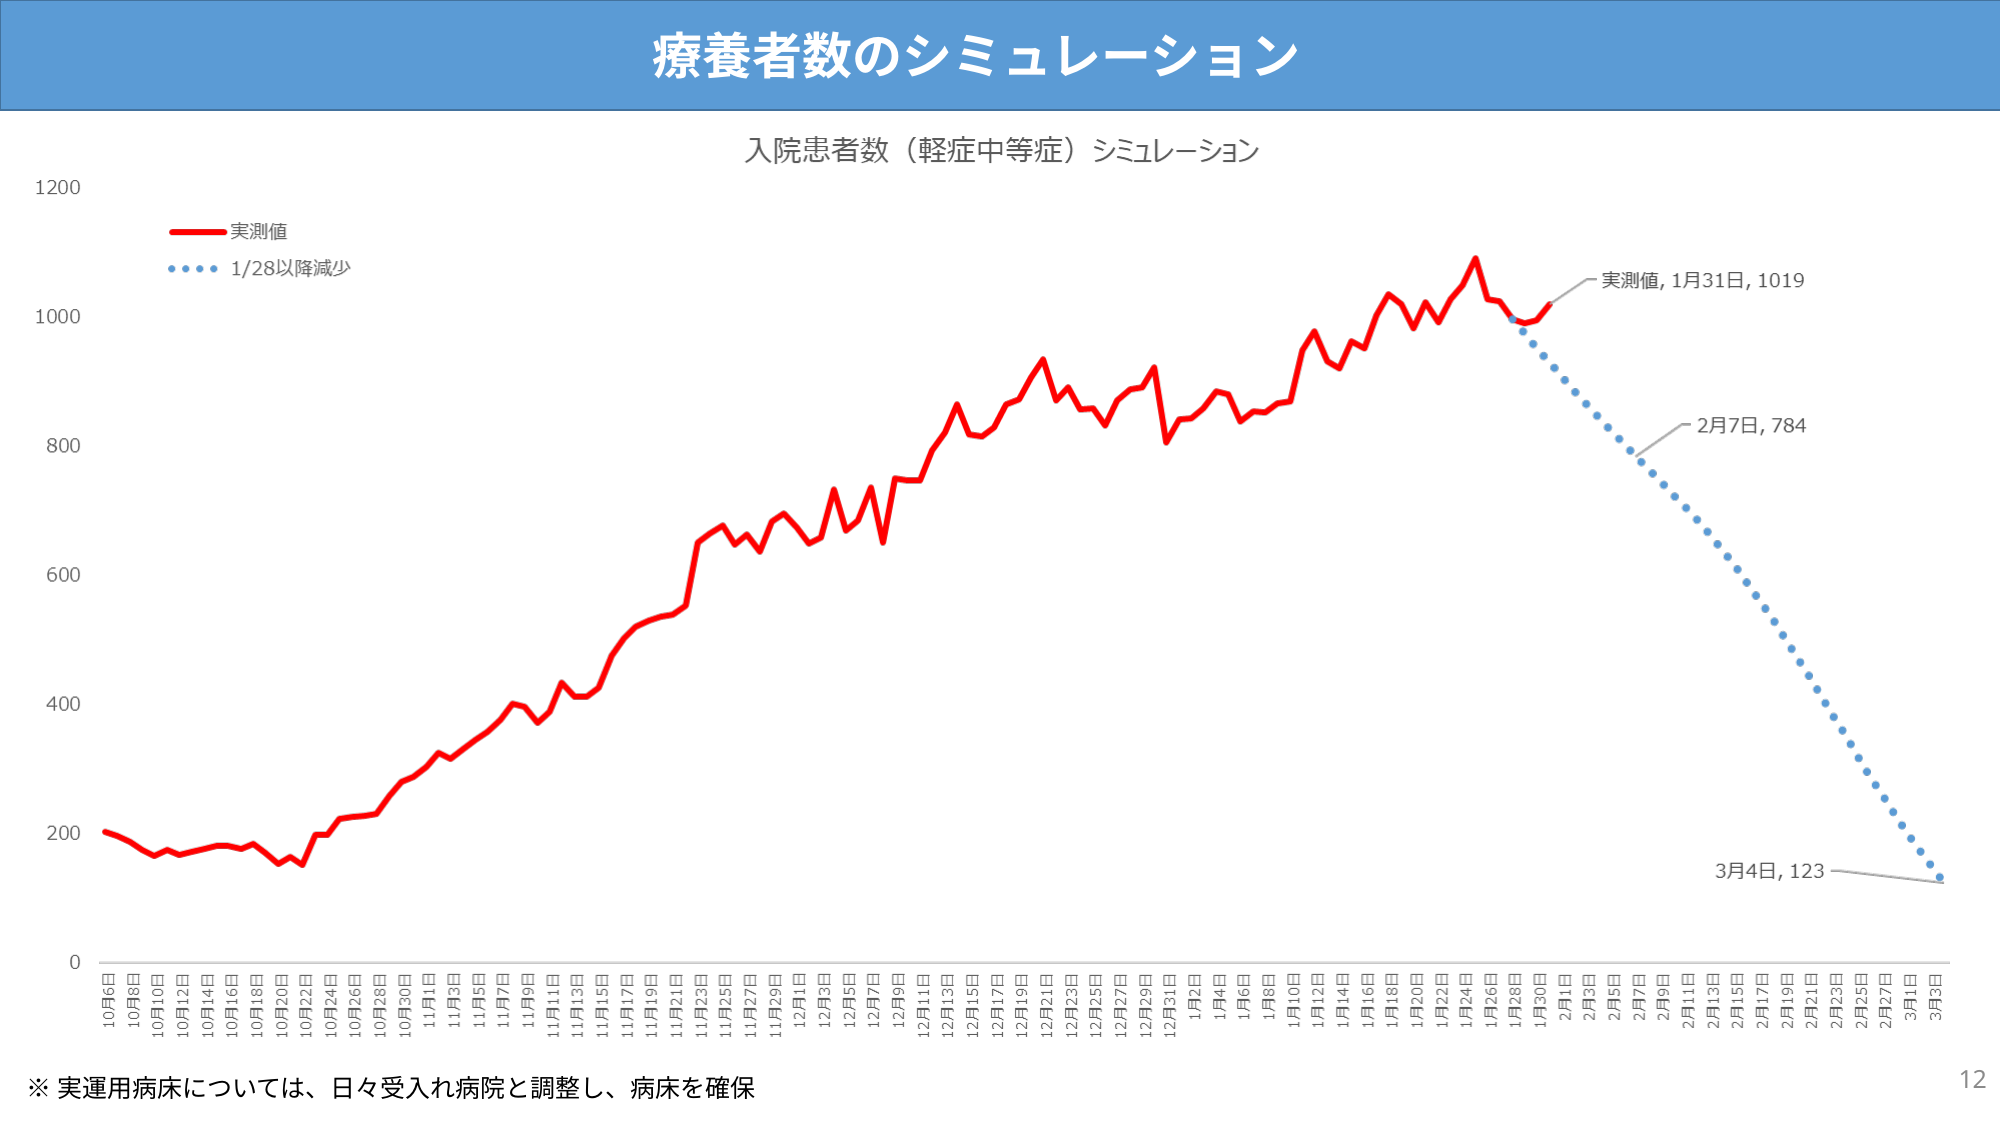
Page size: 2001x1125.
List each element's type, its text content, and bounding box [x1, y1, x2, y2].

picture [19, 110, 1983, 1066]
text_box 療養者数のシミュレーション [0, 0, 2000, 111]
slide_number 12 [1552, 1051, 2000, 1111]
text_box ※実運用病床については、日々受入れ病院と調整し、病床を確保 [11, 1065, 771, 1111]
